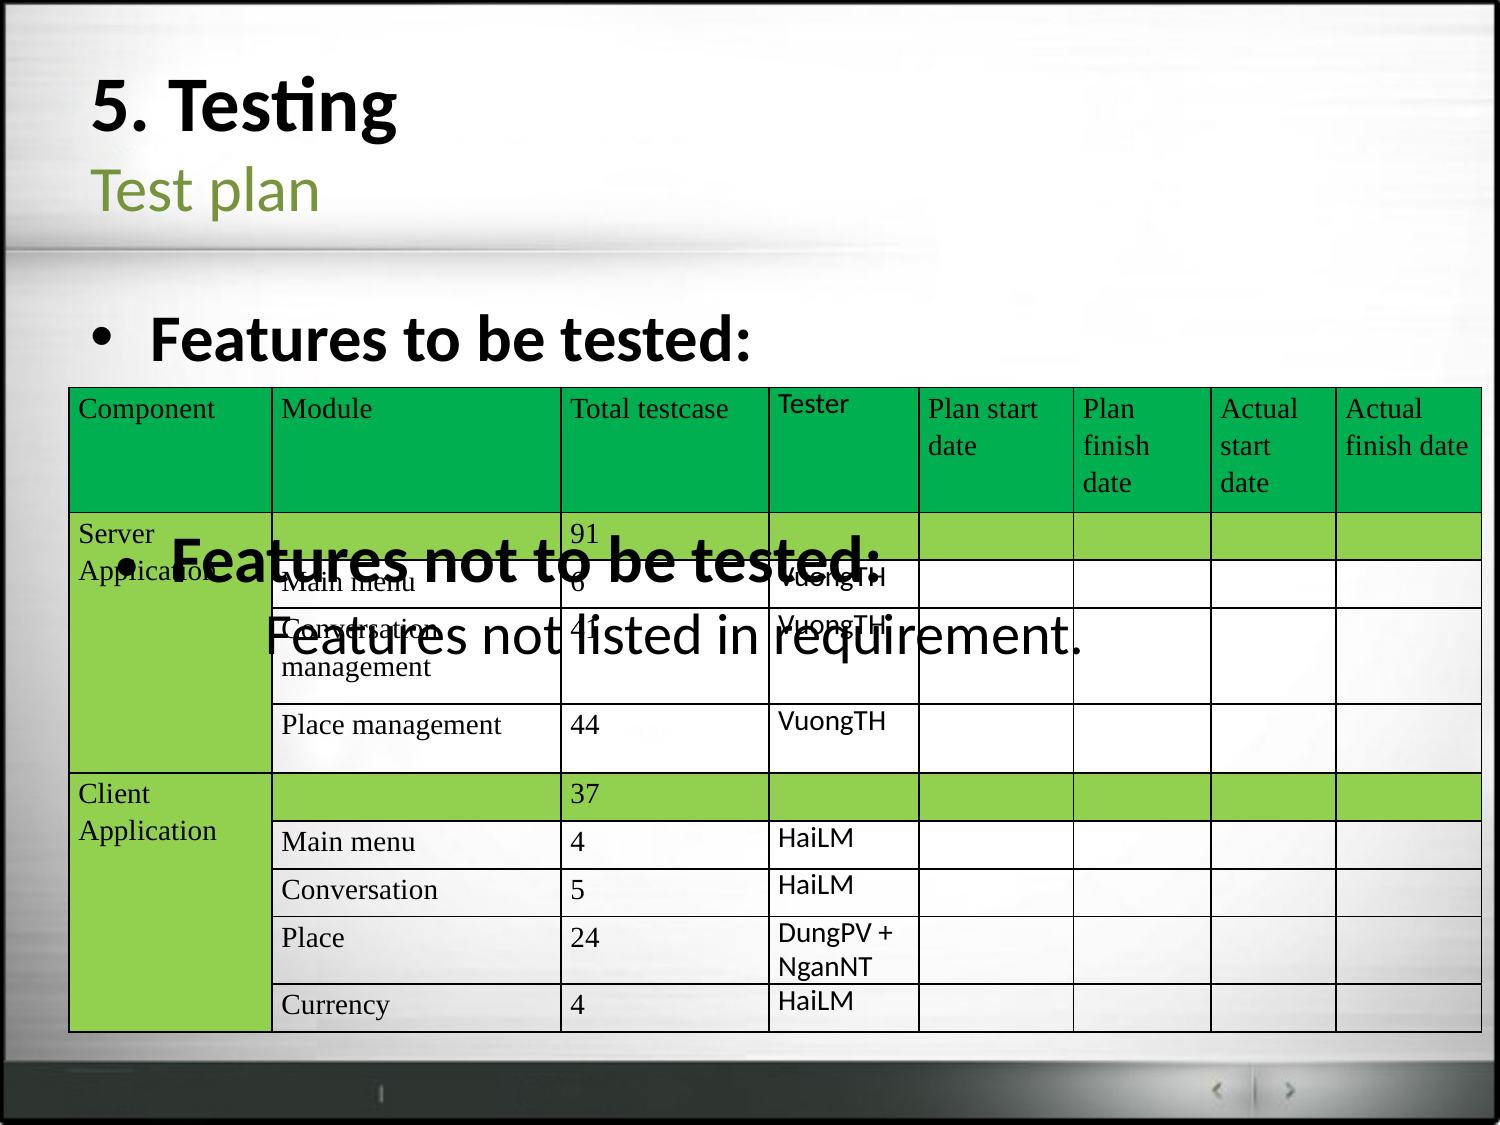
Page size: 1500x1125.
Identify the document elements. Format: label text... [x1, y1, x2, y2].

table_cell [920, 870, 1073, 916]
table_header Actual finish date [1337, 388, 1481, 512]
table_cell Conversation [273, 870, 560, 916]
table_cell [770, 775, 918, 820]
table_cell [920, 513, 1073, 525]
table_cell [1074, 775, 1210, 820]
table_cell [273, 775, 560, 820]
table_cell [1074, 513, 1210, 525]
table_cell [1212, 513, 1335, 525]
table_cell [1337, 917, 1481, 983]
table_cell [1337, 513, 1481, 559]
table_header Total testcase [562, 388, 768, 512]
table_cell [1212, 775, 1335, 820]
table_cell [1451, 609, 1481, 703]
list Features to be tested: All features listed in requirement [75, 287, 1425, 387]
table_cell [1451, 705, 1481, 772]
table_cell [920, 775, 1073, 820]
picture [0, 0, 1500, 1125]
table_cell [920, 917, 1073, 983]
table_header Module [273, 388, 560, 512]
table_cell 24 [562, 917, 768, 983]
table_cell [1074, 985, 1210, 1031]
table_cell Client Application [70, 774, 271, 1031]
table_header Plan finish date [1074, 388, 1210, 512]
table_cell 4 [562, 985, 768, 1031]
table_cell [920, 822, 1073, 868]
table_cell [1337, 985, 1481, 1031]
title 5. Testing Test plan [75, 45, 1425, 233]
table_cell Main menu [273, 822, 560, 868]
table_header Actual start date [1212, 388, 1335, 512]
table_header Component [70, 388, 271, 512]
table_cell HaiLM [770, 822, 918, 868]
table_cell [1212, 985, 1335, 1031]
table_cell 37 [562, 775, 768, 820]
table_cell Server Application [70, 513, 271, 772]
table_cell [1212, 870, 1335, 916]
table_cell Place [273, 917, 560, 983]
table_cell [770, 513, 918, 525]
table_header Tester [770, 388, 918, 512]
text_box Features not to be tested: Features not listed in requirement. [100, 525, 1451, 775]
table_cell [1212, 917, 1335, 983]
table_cell HaiLM [770, 985, 918, 1031]
table_cell DungPV + NganNT [770, 917, 918, 983]
table_header Plan start date [920, 388, 1073, 512]
table_cell [1074, 917, 1210, 983]
table_cell [920, 985, 1073, 1031]
table_cell [1337, 822, 1481, 868]
table_cell 4 [562, 822, 768, 868]
table_cell [1074, 870, 1210, 916]
table_cell Currency [273, 985, 560, 1031]
table_cell [1337, 774, 1481, 820]
table_cell 5 [562, 870, 768, 916]
table_cell [1337, 870, 1481, 916]
table_cell 91 [562, 513, 768, 525]
table_cell [1212, 822, 1335, 868]
table_cell [1451, 561, 1481, 607]
table_cell HaiLM [770, 870, 918, 916]
table_cell [273, 513, 560, 525]
table_cell [1074, 822, 1210, 868]
